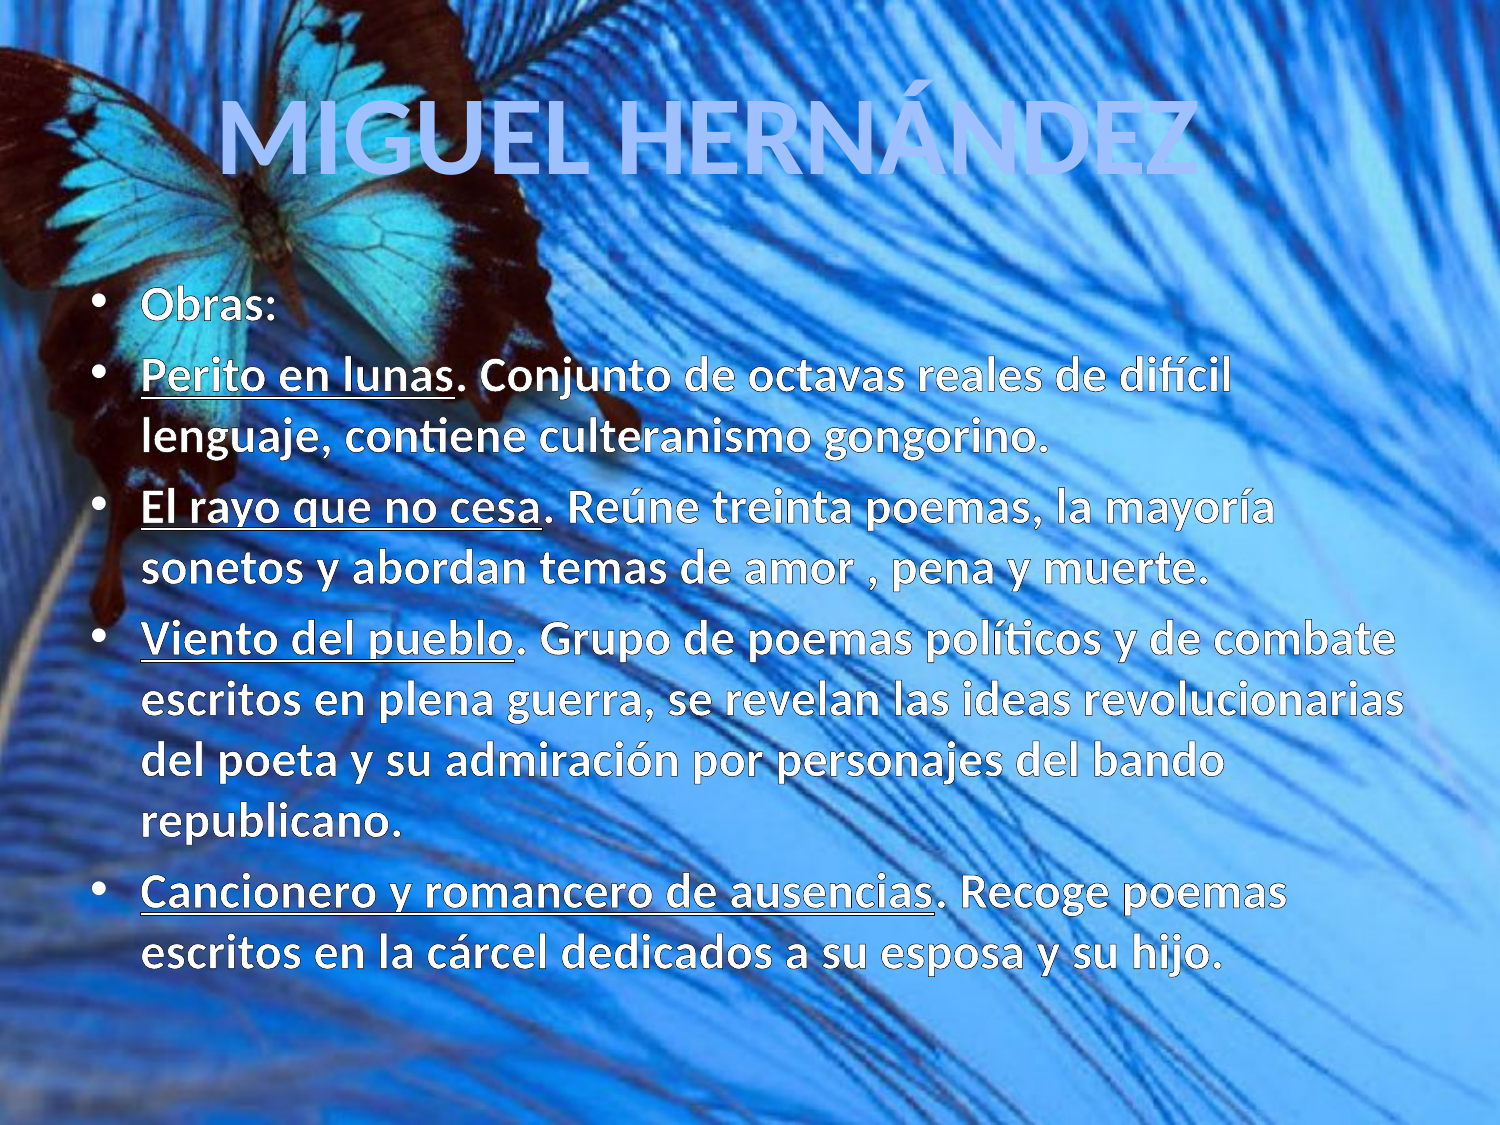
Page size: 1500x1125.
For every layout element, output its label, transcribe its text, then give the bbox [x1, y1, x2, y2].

picture [0, 0, 1500, 1125]
list Obras: Perito en lunas. Conjunto de octavas reales de difícil lenguaje, contiene culteranismo gongorino. El rayo que no cesa. Reúne treinta poemas, la mayoría sonetos y abordan temas de amor , pena y muerte. Viento del pueblo. Grupo de poemas políticos y de combate escritos en plena guerra, se revelan las ideas revolucionarias del poeta y su admiración por personajes del bando republicano. Cancionero y romancero de ausencias. Recoge poemas escritos en la cárcel dedicados a su esposa y su hijo. [75, 262, 1425, 1005]
text_box MIGUEL HERNÁNDEZ [199, 54, 1217, 205]
